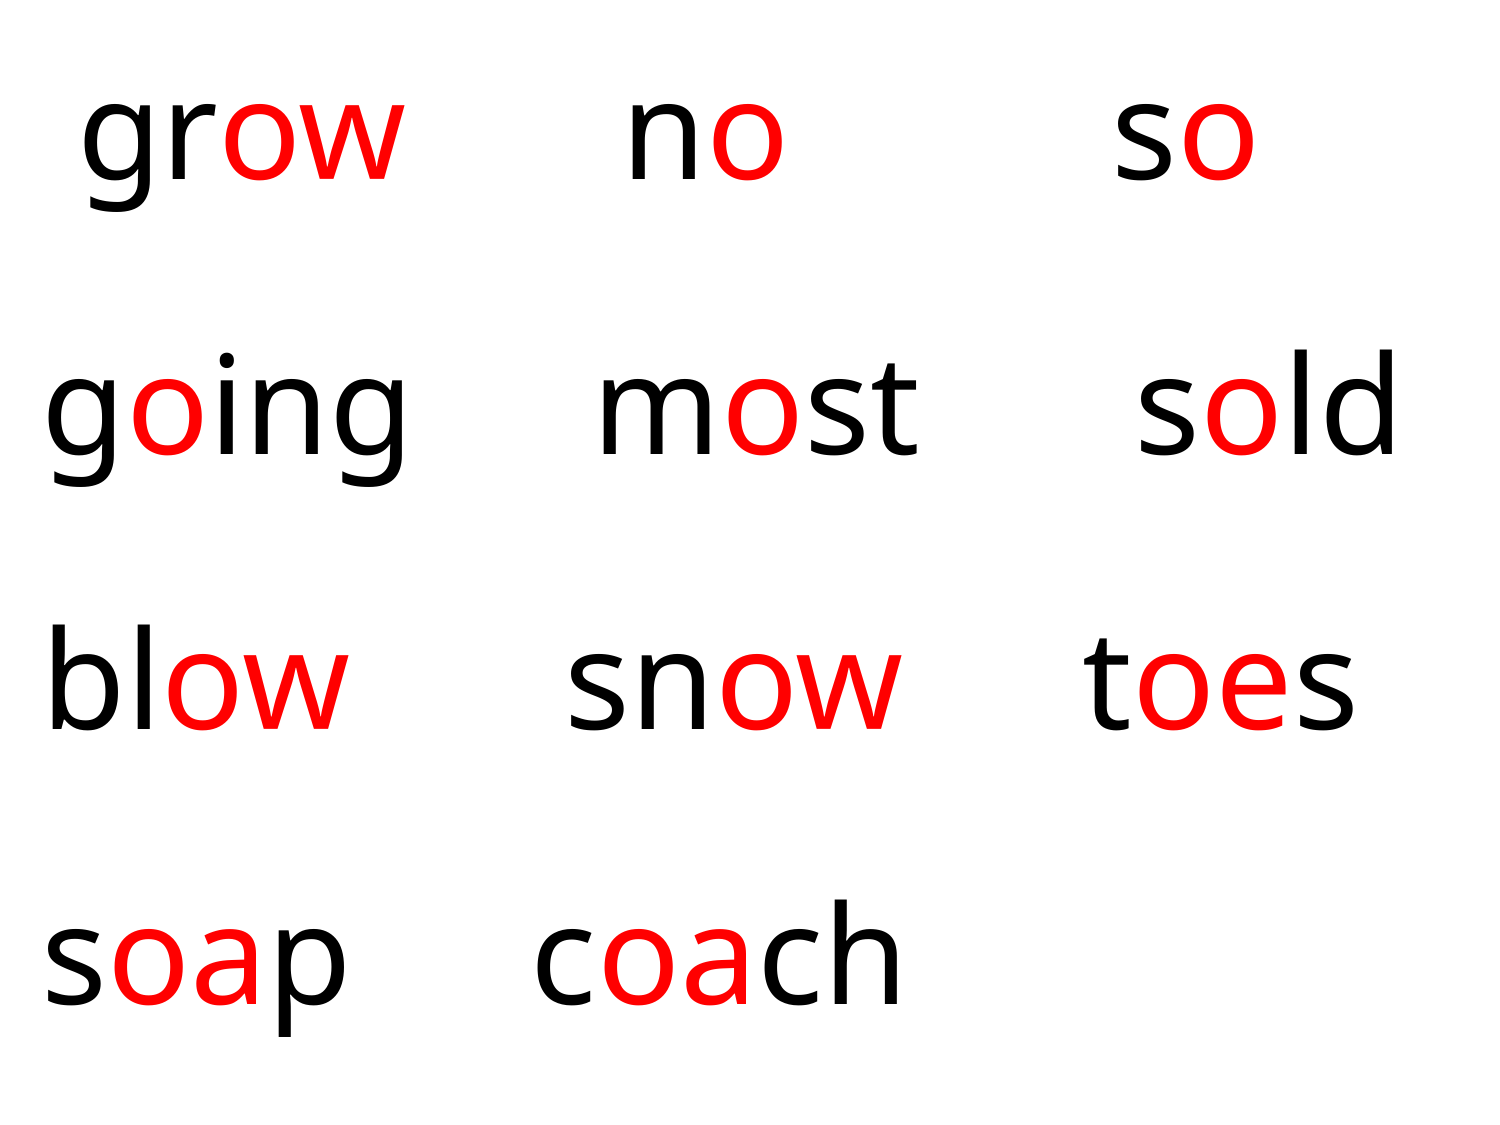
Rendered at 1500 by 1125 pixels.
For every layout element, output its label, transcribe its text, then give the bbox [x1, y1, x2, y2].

text_box grow no so going most sold blow snow toes soap coach [26, 34, 1478, 1040]
